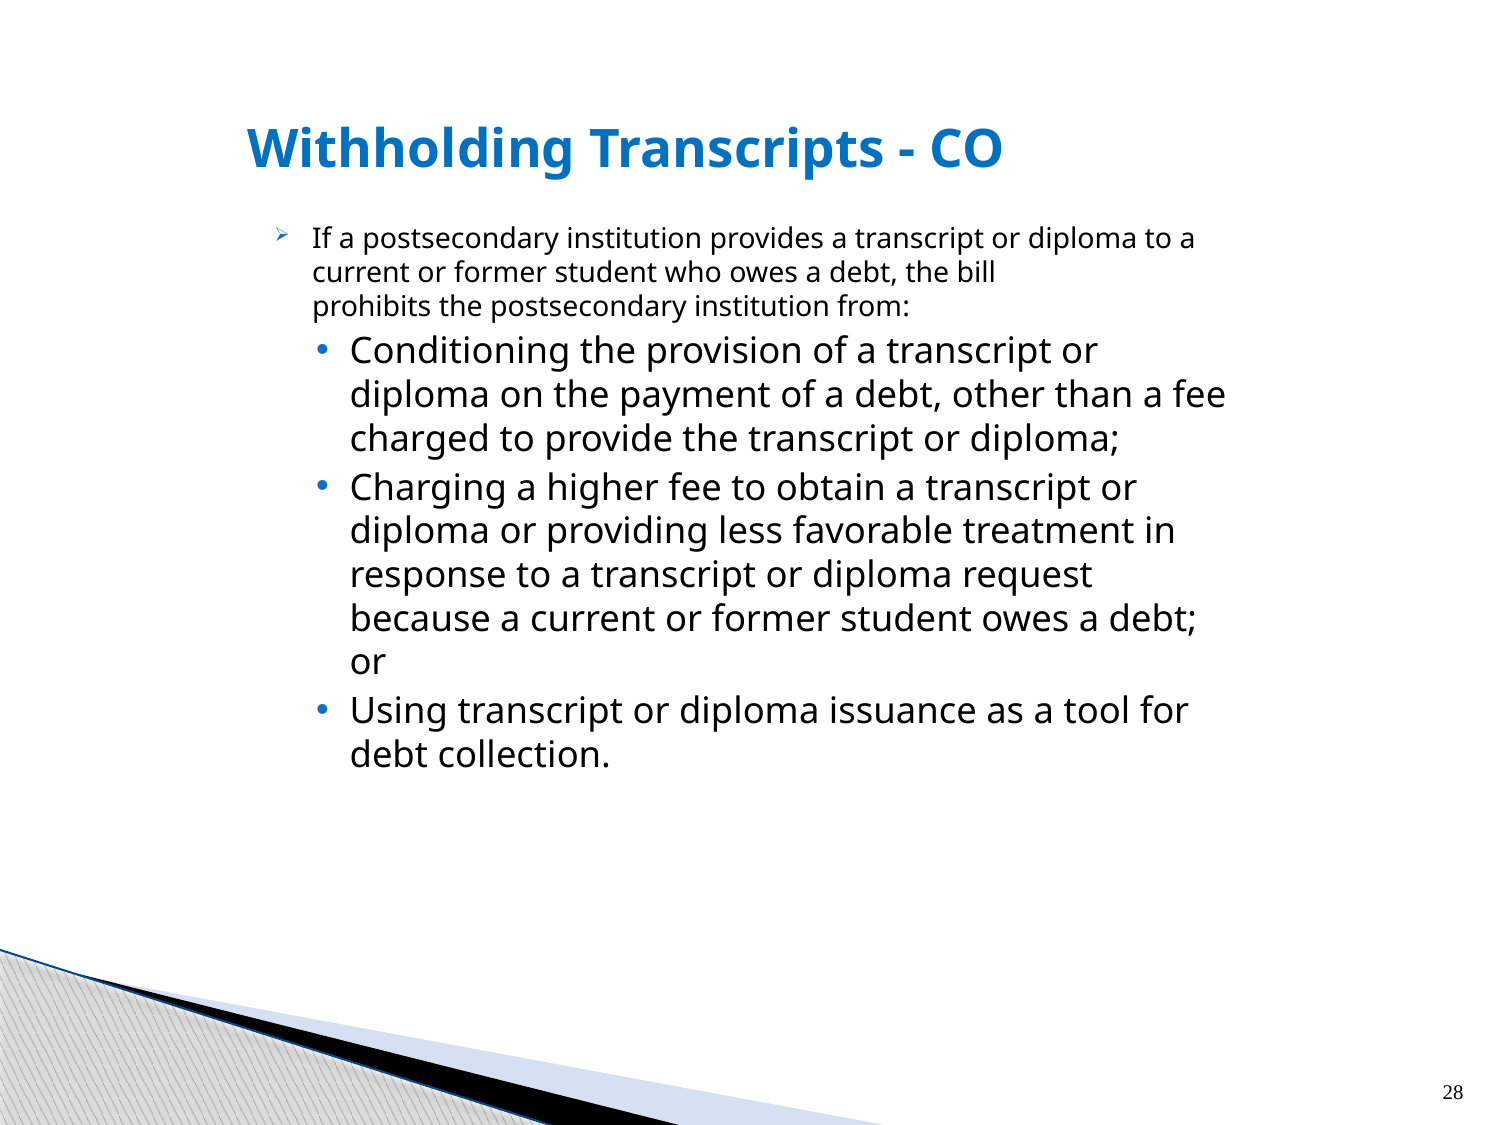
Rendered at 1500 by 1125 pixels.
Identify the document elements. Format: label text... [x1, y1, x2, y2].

title Withholding Transcripts - CO [245, 50, 1259, 241]
slide_number 28 [1418, 1051, 1479, 1112]
list If a postsecondary institution provides a transcript or diploma to a current or former student who owes a debt, the bill prohibits the postsecondary institution from: Conditioning the provision of a transcript or diploma on the payment of a debt, other than a fee charged to provide the transcript or diploma; Charging a higher fee to obtain a transcript or diploma or providing less favorable treatment in response to a transcript or diploma request because a current or former student owes a debt; or Using transcript or diploma issuance as a tool for debt collection. [243, 212, 1257, 789]
